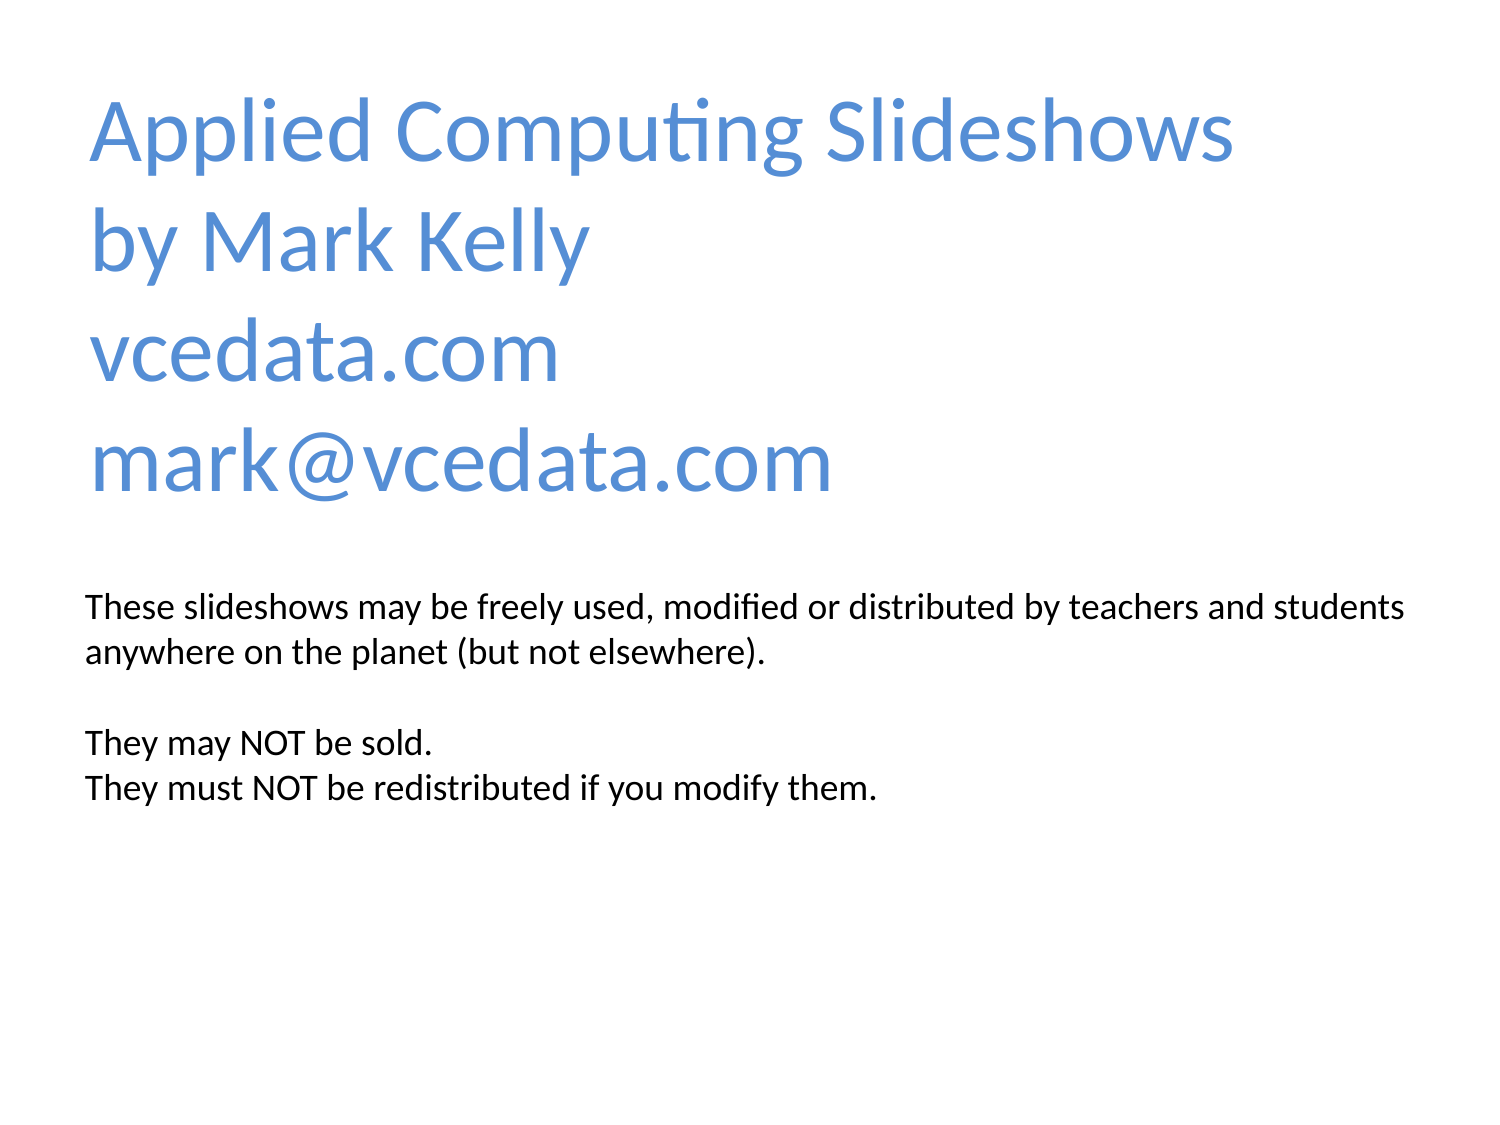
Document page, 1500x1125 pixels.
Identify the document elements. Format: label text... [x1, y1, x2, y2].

text_box Applied Computing Slideshows by Mark Kelly vcedata.com mark@vcedata.com [75, 196, 1425, 384]
text_box These slideshows may be freely used, modified or distributed by teachers and students anywhere on the planet (but not elsewhere). They may NOT be sold. They must NOT be redistributed if you modify them. [70, 574, 1442, 816]
